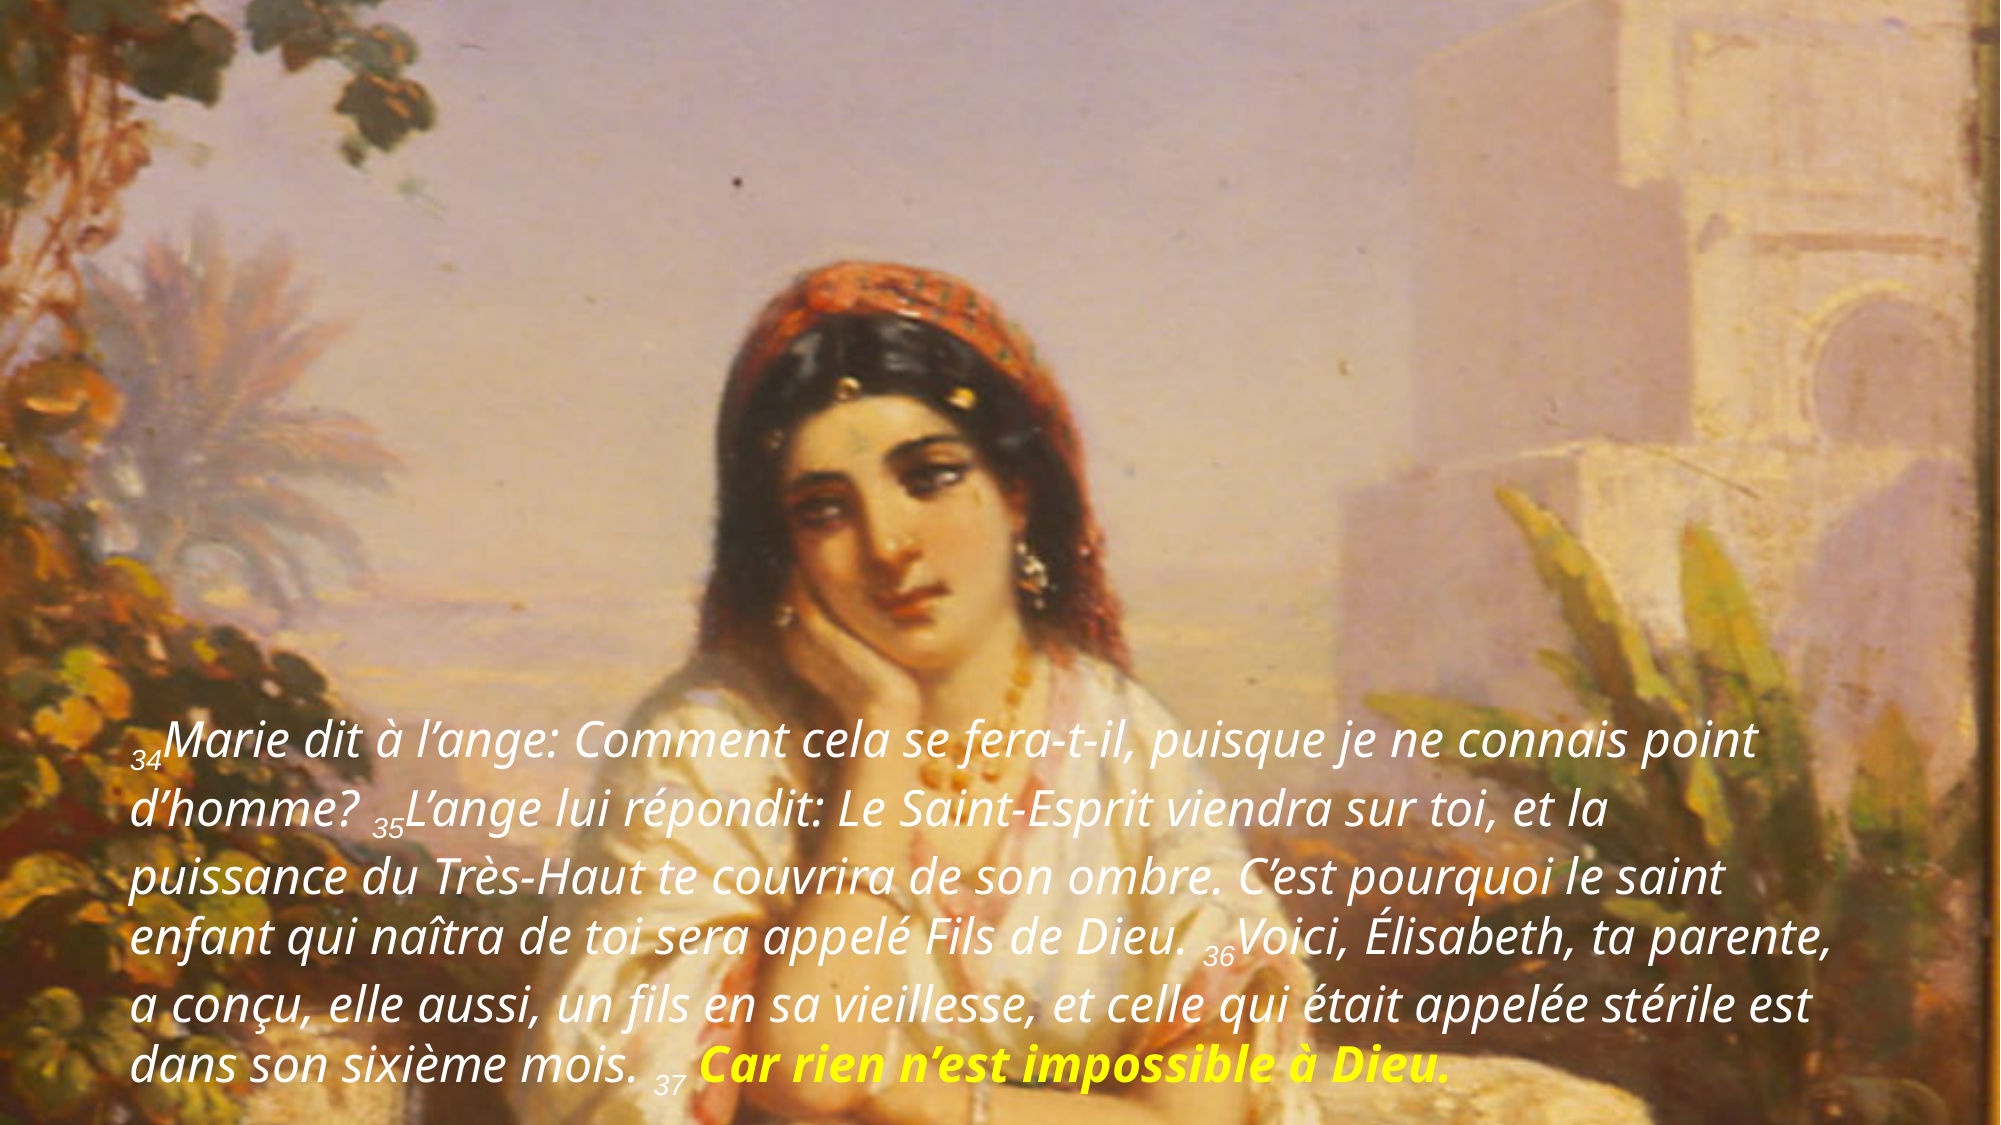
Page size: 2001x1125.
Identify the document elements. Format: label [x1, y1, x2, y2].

list [0, 0, 2000, 1125]
